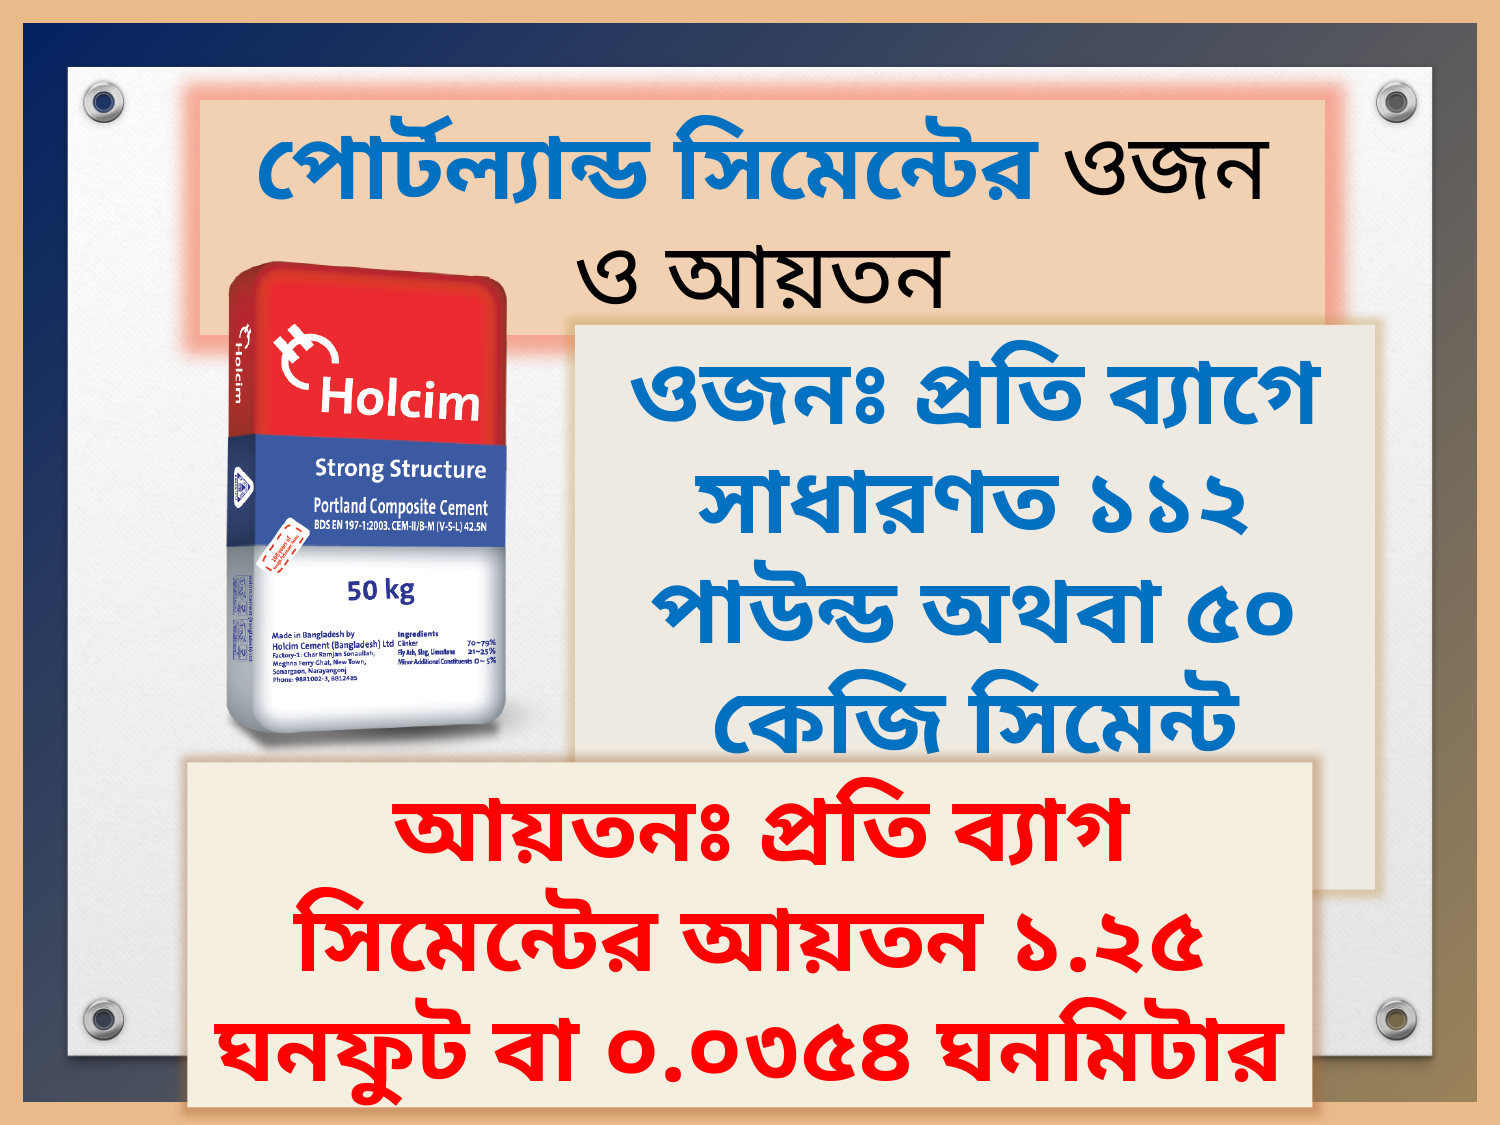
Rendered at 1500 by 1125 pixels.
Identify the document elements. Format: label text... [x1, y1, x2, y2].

text_box ওজনঃ প্রতি ব্যাগে সাধারণত ১১২ পাউন্ড অথবা ৫০ কেজি সিমেন্ট থাকে। [591, 324, 1375, 890]
text_box পোর্টল্যান্ড সিমেন্টের ওজন ও আয়তন [199, 99, 1325, 312]
text_box আয়তনঃ প্রতি ব্যাগ সিমেন্টের আয়তন ১.২৫ ঘনফুট বা ০.০৩৫৪ ঘনমিটার [187, 762, 1313, 1108]
picture [23, 23, 1477, 1102]
